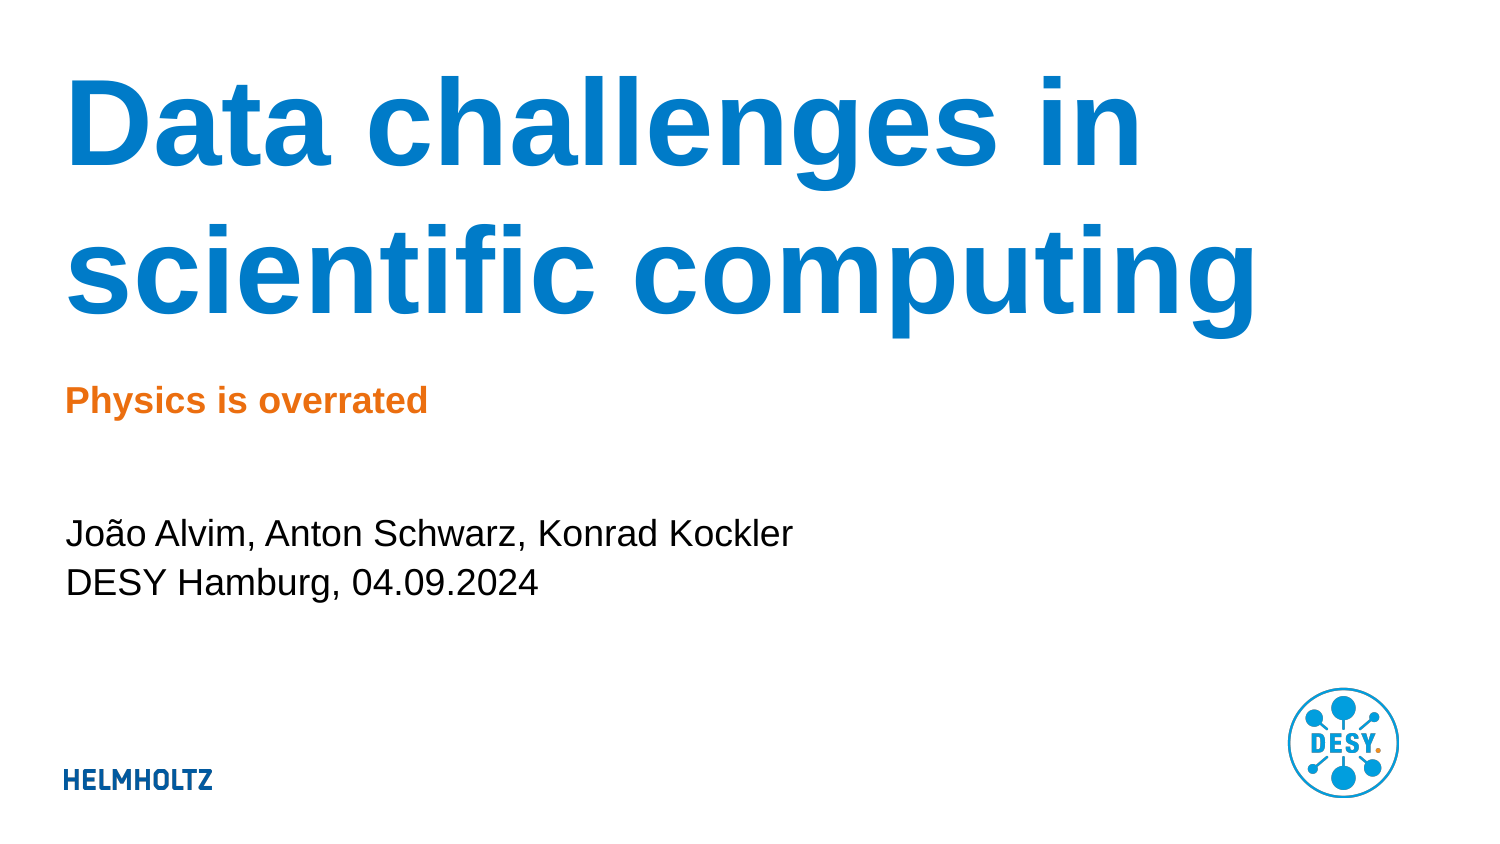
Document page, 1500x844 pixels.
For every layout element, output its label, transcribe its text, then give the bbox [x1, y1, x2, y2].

title Data challenges in scientific computing [64, 42, 1436, 272]
picture [1287, 687, 1337, 737]
picture [1351, 687, 1399, 731]
list João Alvim, Anton Schwarz, Konrad Kockler DESY Hamburg, 04.09.2024 [65, 504, 1436, 591]
picture [1287, 749, 1330, 798]
picture [64, 769, 212, 790]
subtitle Physics is overrated [64, 371, 1436, 560]
picture [1291, 691, 1396, 795]
picture [1357, 756, 1399, 798]
